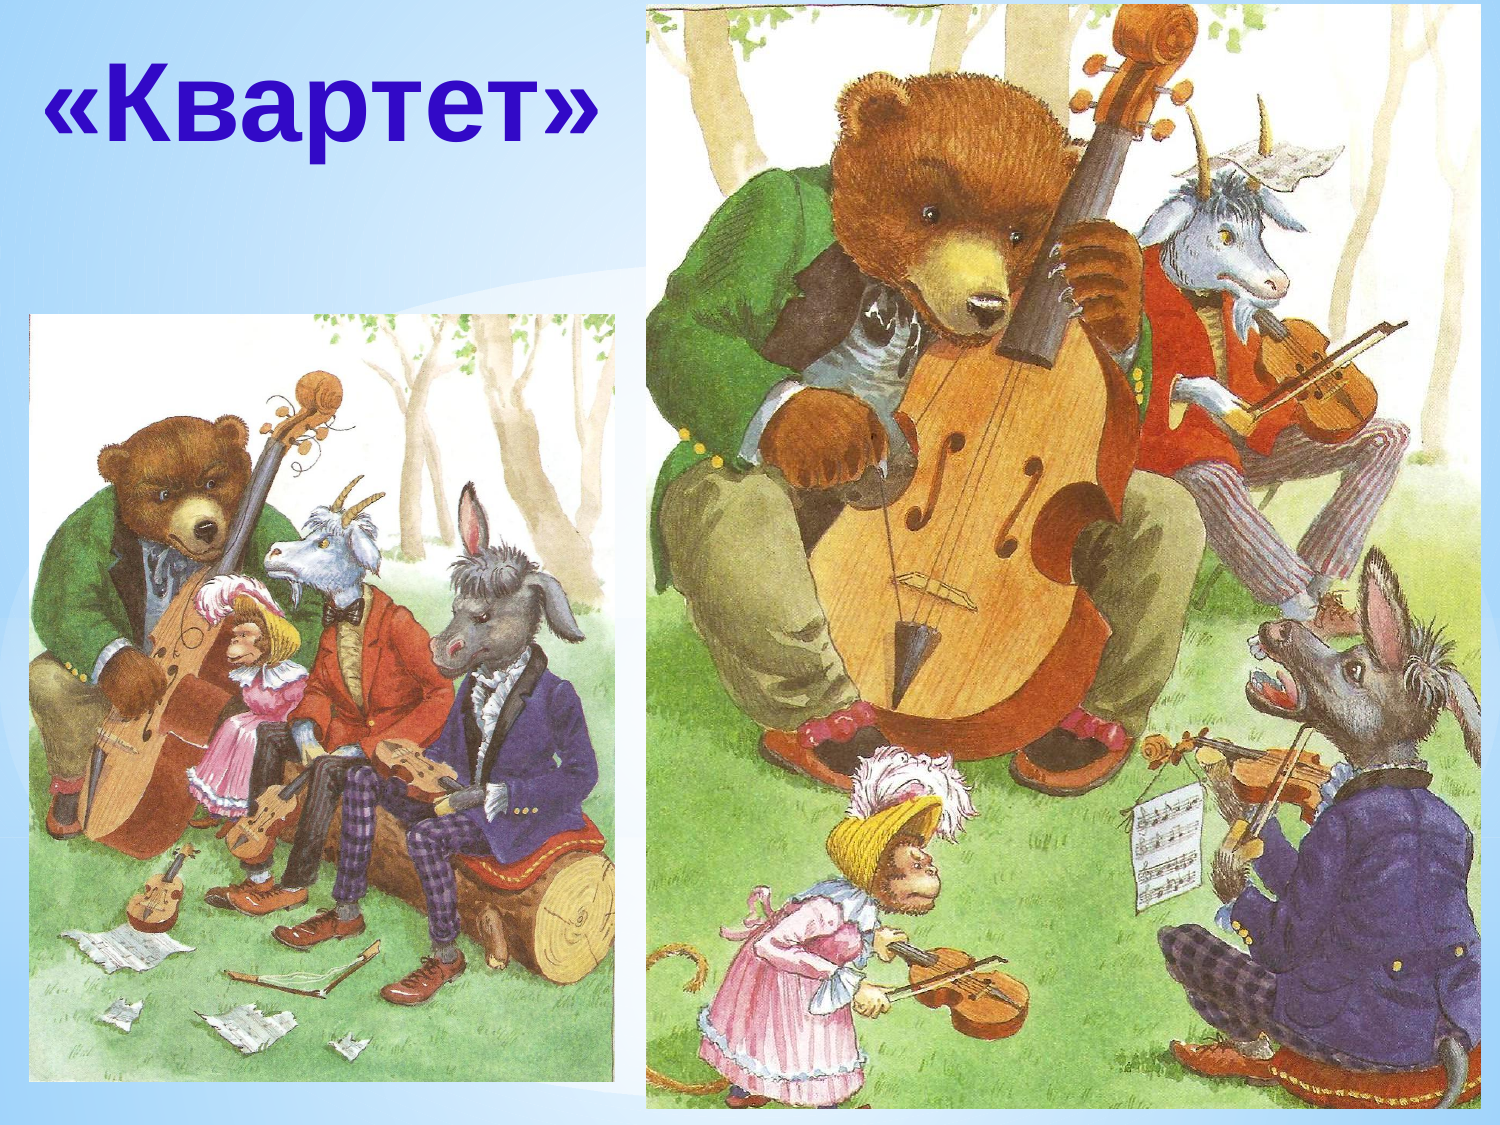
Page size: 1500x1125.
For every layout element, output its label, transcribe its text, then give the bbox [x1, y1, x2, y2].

picture [646, 4, 1482, 1109]
text_box «Квартет» [0, 21, 640, 172]
picture [28, 314, 615, 1082]
